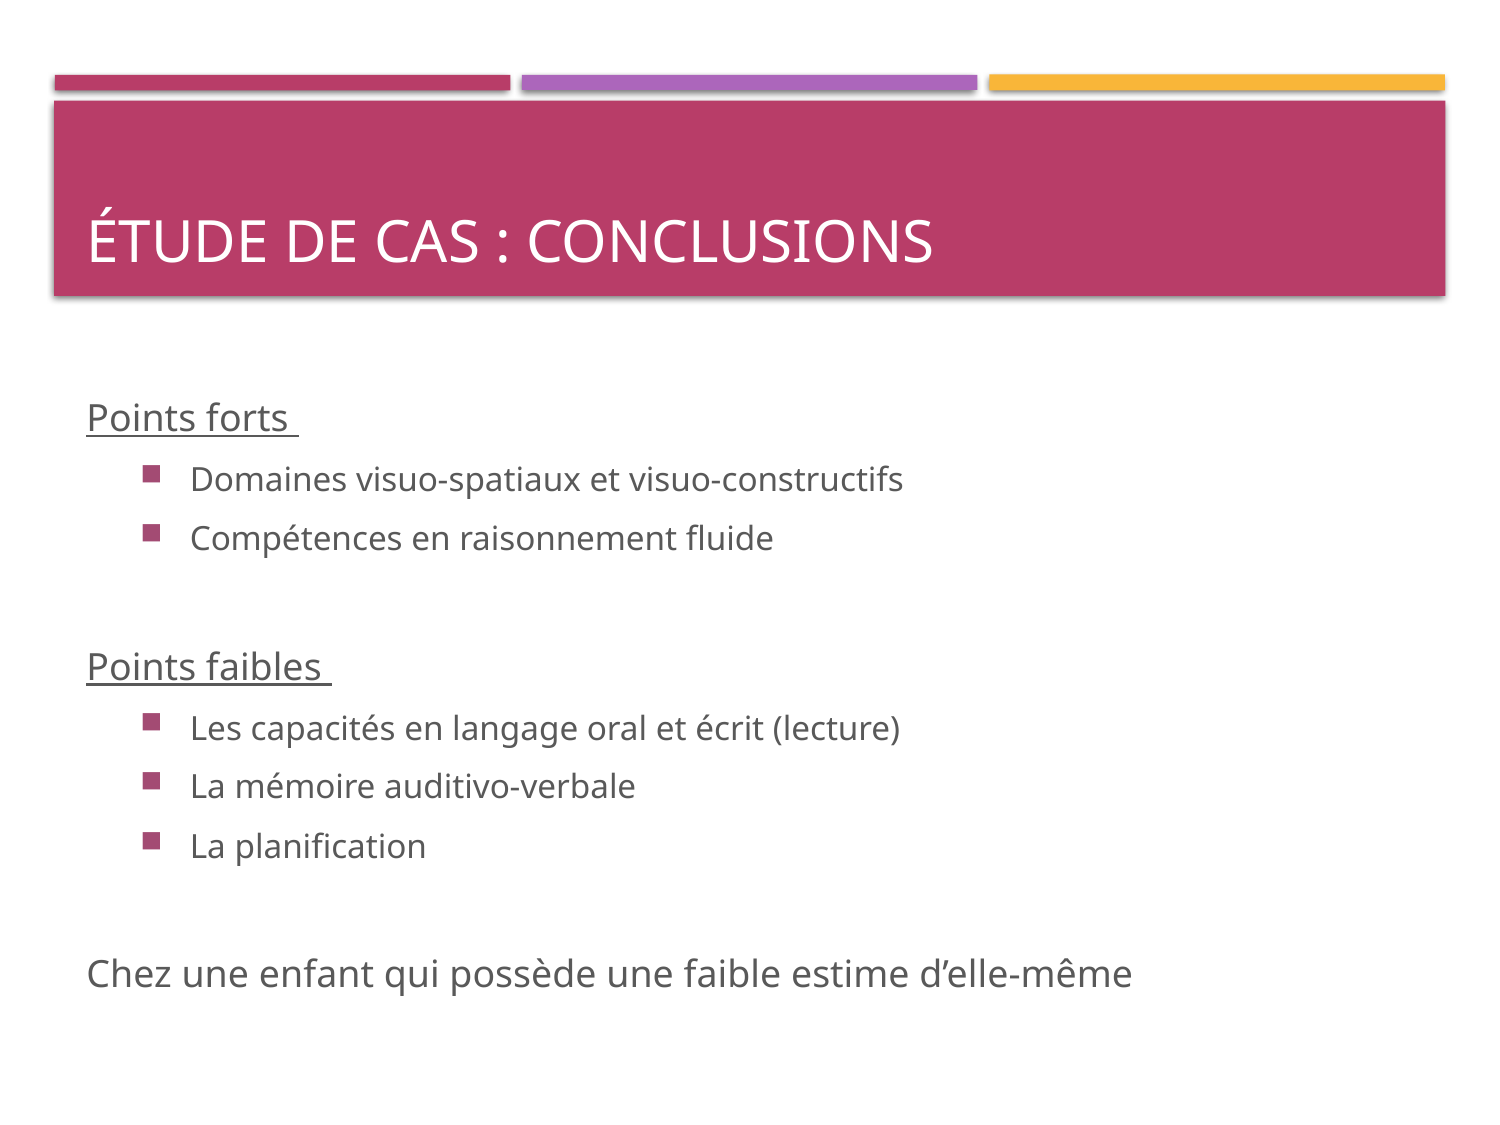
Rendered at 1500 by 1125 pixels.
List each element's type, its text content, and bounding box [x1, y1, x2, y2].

list Points forts Domaines visuo-spatiaux et visuo-constructifs Compétences en raisonnement fluide Points faibles Les capacités en langage oral et écrit (lecture) La mémoire auditivo-verbale La planification Chez une enfant qui possède une faible estime d’elle-même [71, 326, 1429, 1063]
title Étude de cas : Conclusions [71, 115, 1429, 282]
